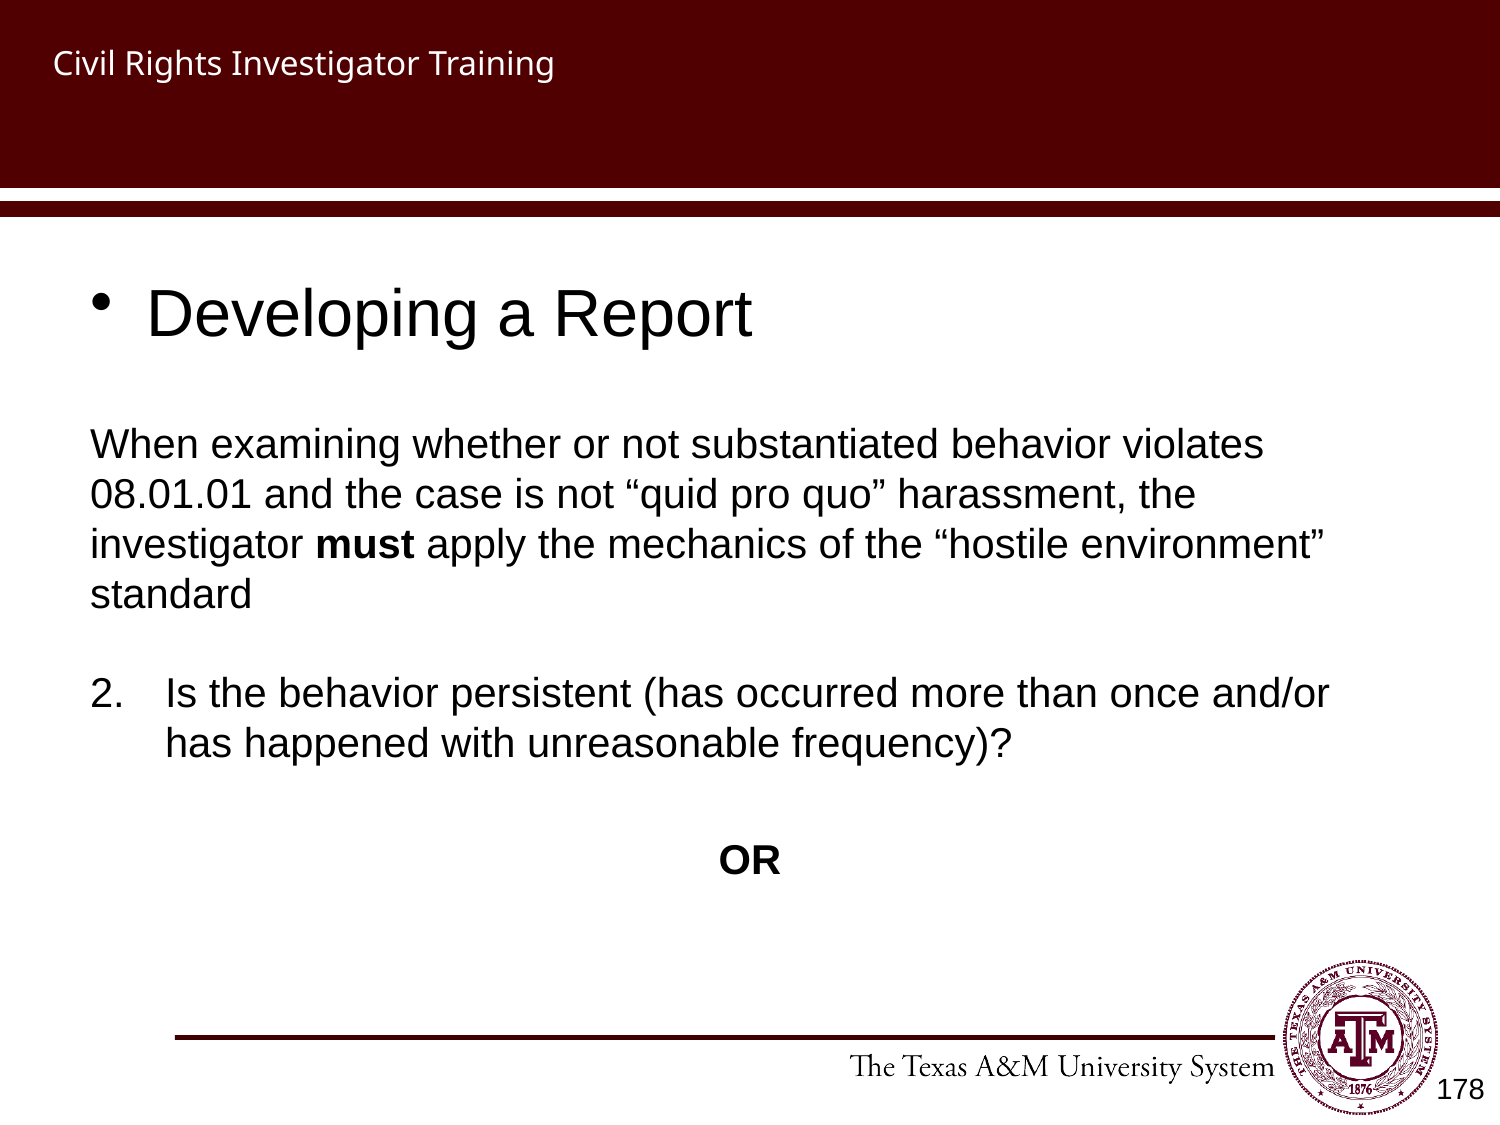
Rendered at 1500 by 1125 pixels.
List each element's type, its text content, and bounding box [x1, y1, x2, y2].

list Developing a Report When examining whether or not substantiated behavior violates 08.01.01 and the case is not “quid pro quo” harassment, the investigator must apply the mechanics of the “hostile environment” standard Is the behavior persistent (has occurred more than once and/or has happened with unreasonable frequency)? OR [74, 262, 1426, 1006]
picture [849, 1042, 1275, 1125]
picture [1283, 960, 1438, 1062]
slide_number 178 [1149, 1062, 1500, 1125]
title Civil Rights Investigator Training [37, 37, 1388, 88]
